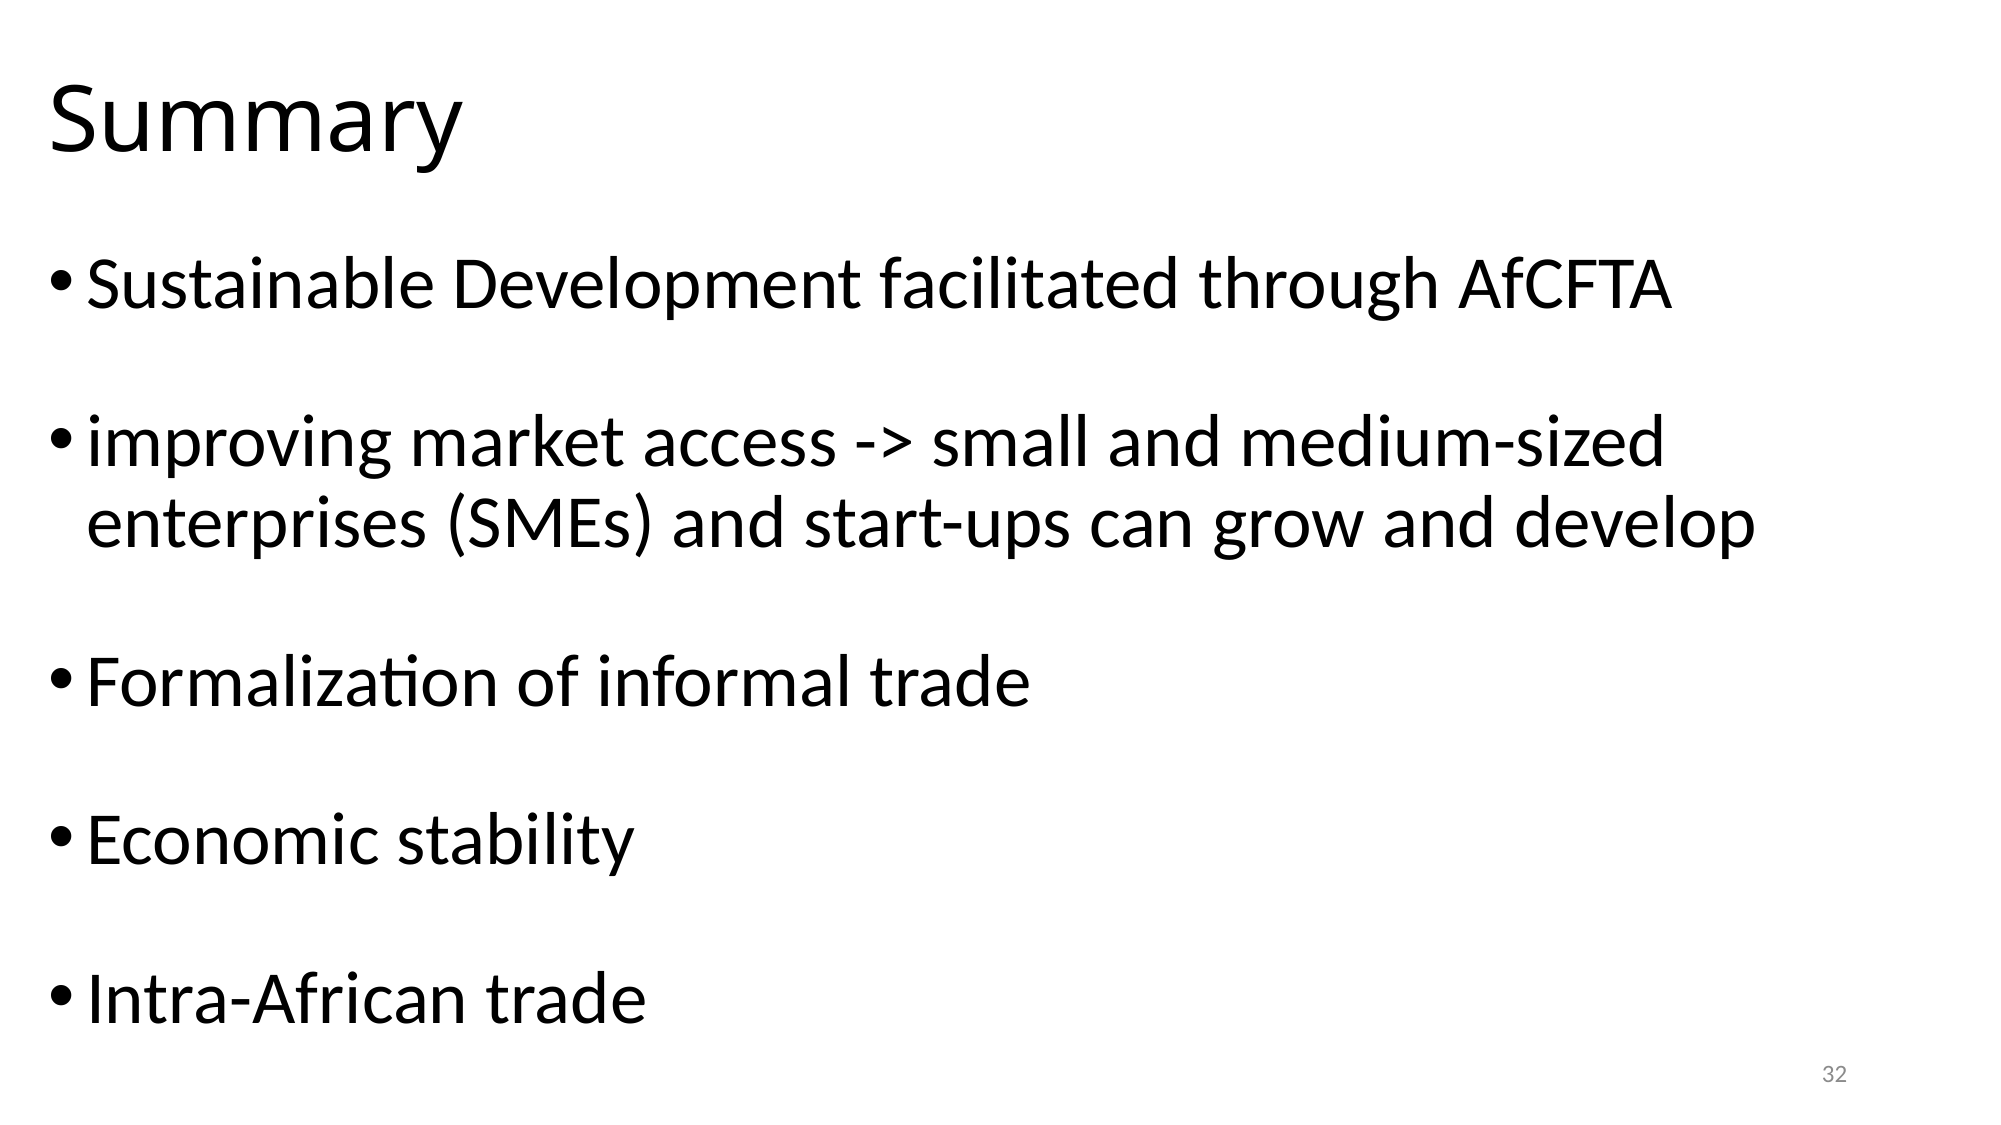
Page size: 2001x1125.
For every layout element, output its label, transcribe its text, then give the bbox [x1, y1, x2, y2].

title Summary [33, 22, 1974, 222]
slide_number 32 [1412, 1042, 1863, 1103]
list Sustainable Development facilitated through AfCFTA improving market access -> small and medium-sized enterprises (SMEs) and start-ups can grow and develop Formalization of informal trade Economic stability Intra-African trade [33, 235, 1974, 1103]
